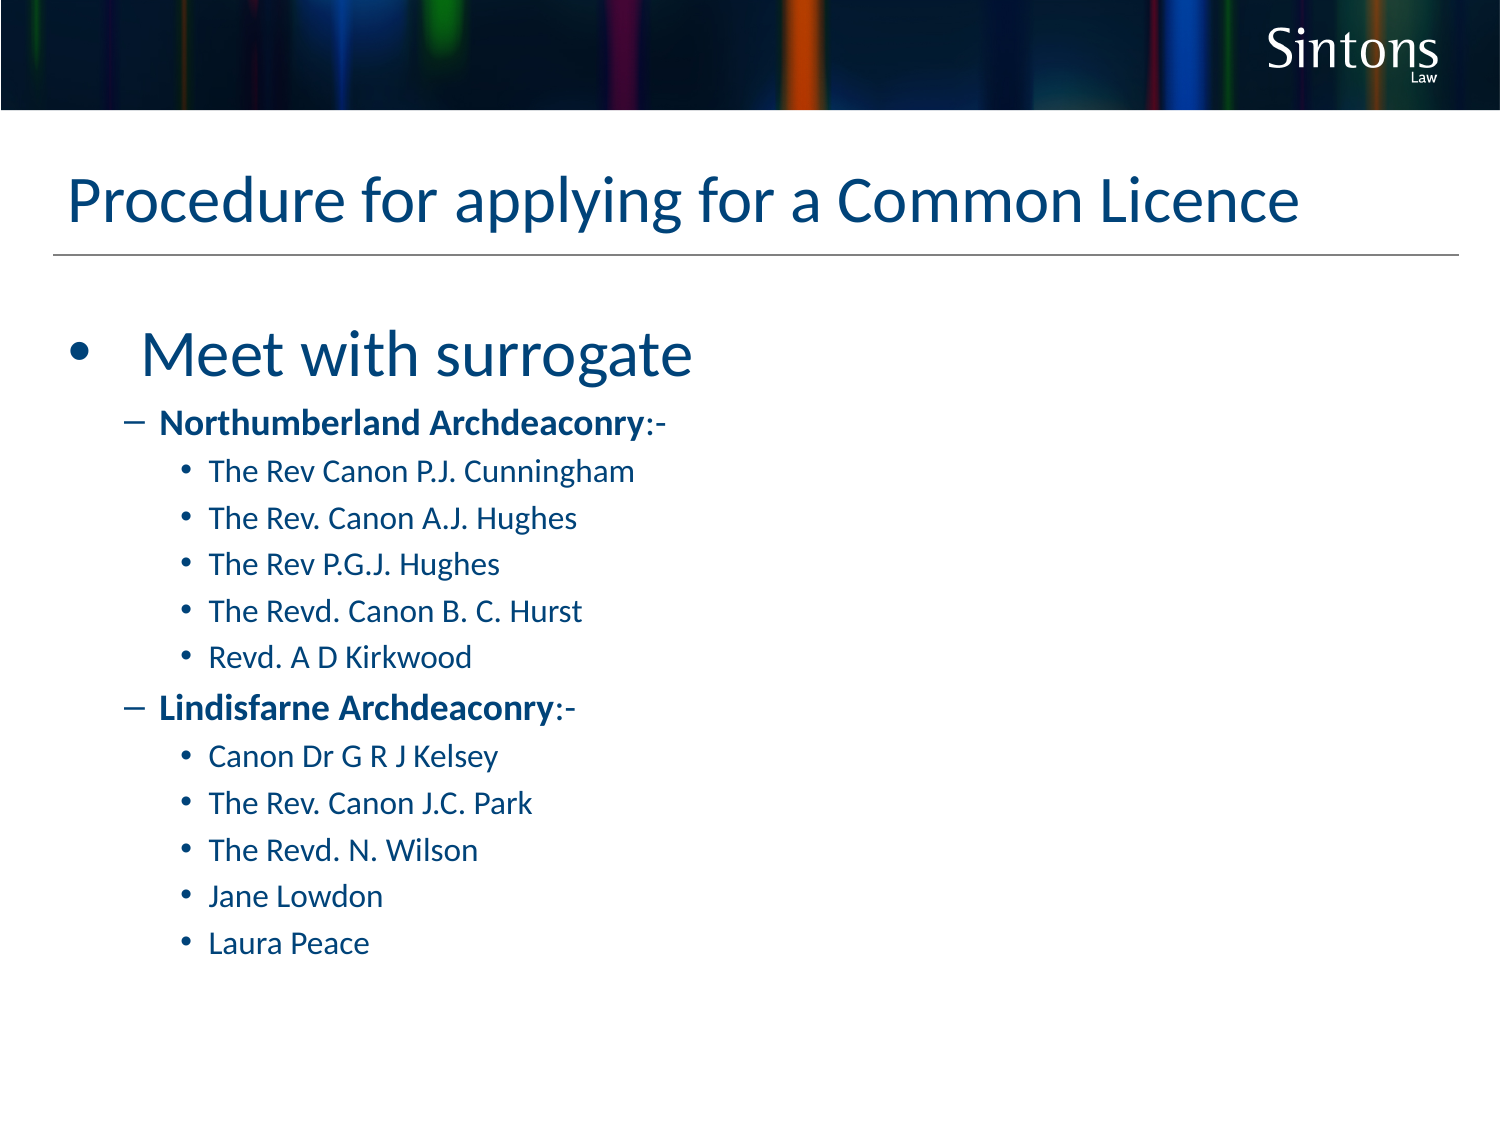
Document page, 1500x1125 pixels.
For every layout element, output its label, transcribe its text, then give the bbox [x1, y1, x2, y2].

list Meet with surrogate Northumberland Archdeaconry:- The Rev Canon P.J. Cunningham The Rev. Canon A.J. Hughes The Rev P.G.J. Hughes The Revd. Canon B. C. Hurst Revd. A D Kirkwood Lindisfarne Archdeaconry:- Canon Dr G R J Kelsey The Rev. Canon J.C. Park The Revd. N. Wilson Jane Lowdon Laura Peace [53, 302, 1459, 1071]
picture [1, 0, 1500, 1125]
list Procedure for applying for a Common Licence [53, 148, 1459, 256]
